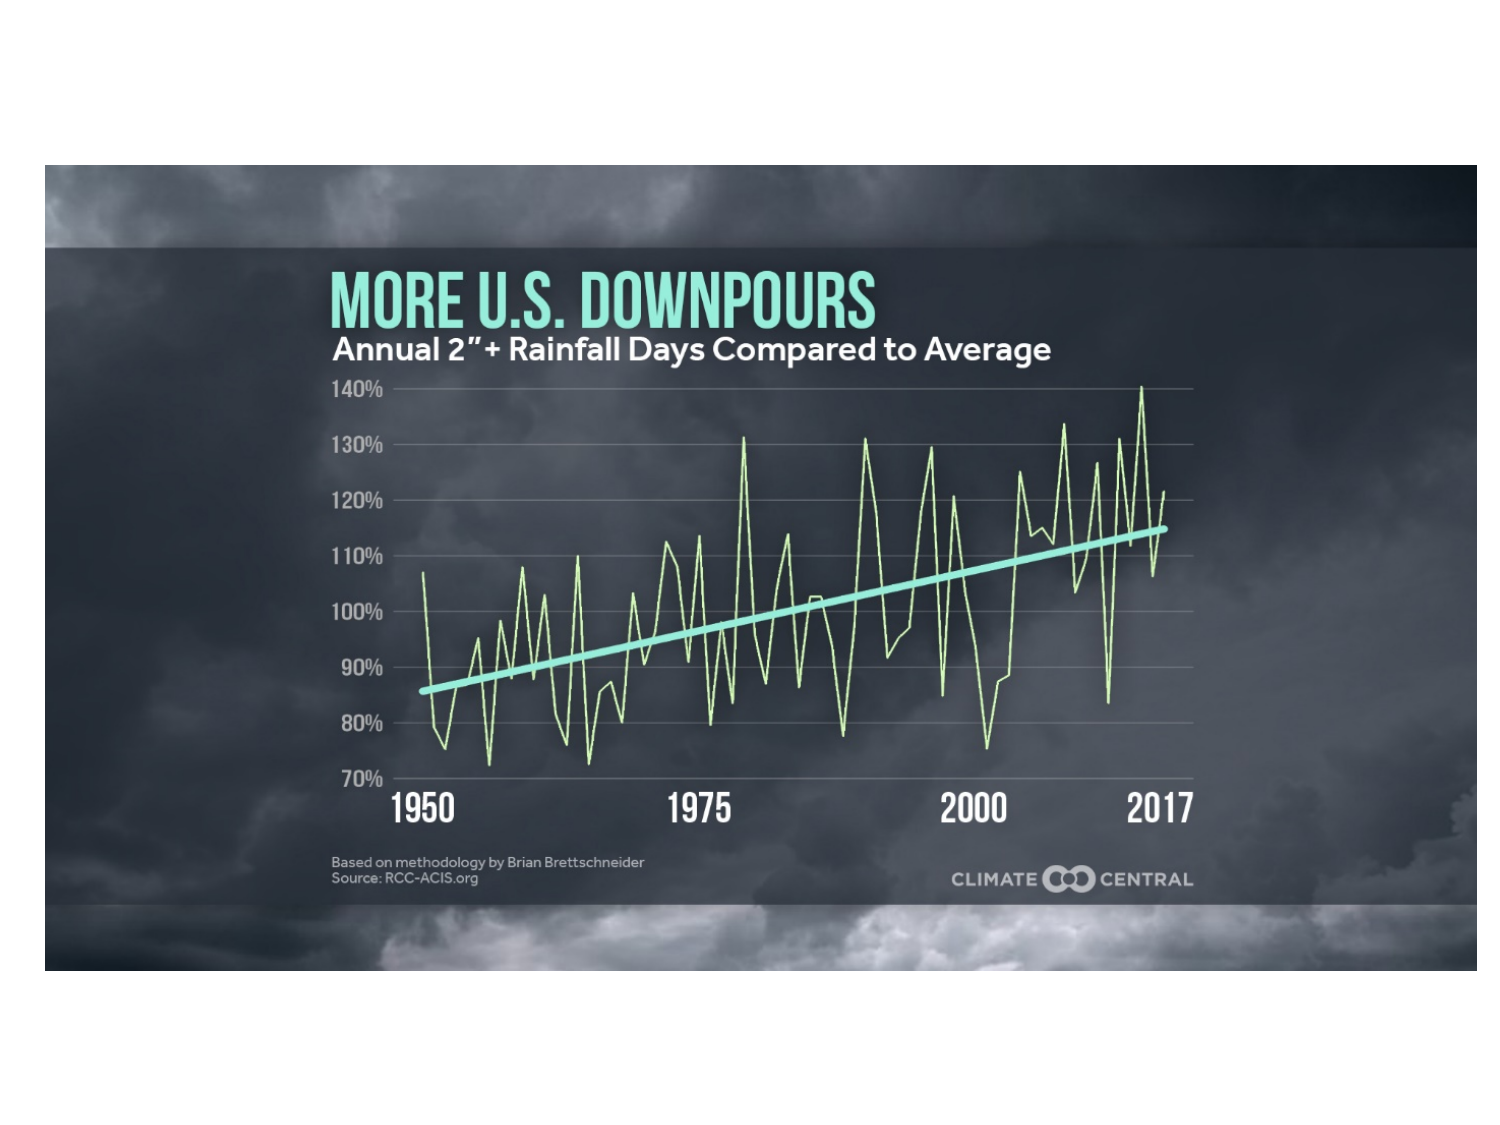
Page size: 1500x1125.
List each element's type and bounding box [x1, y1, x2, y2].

picture [45, 165, 1477, 971]
